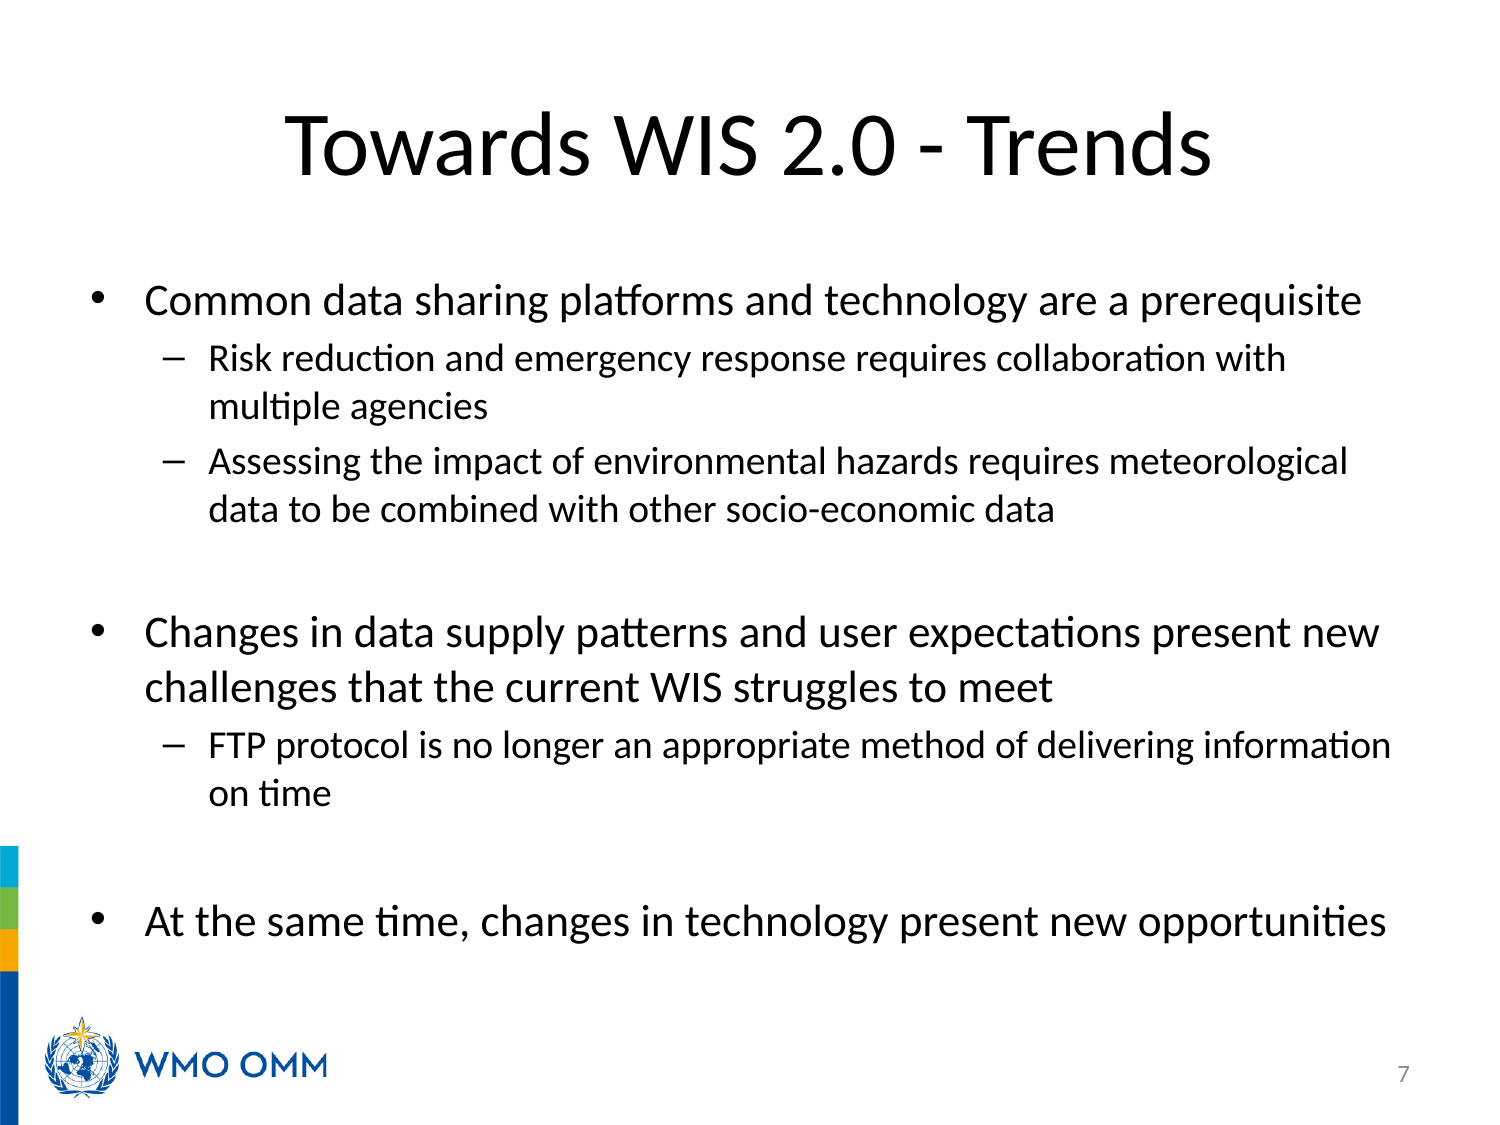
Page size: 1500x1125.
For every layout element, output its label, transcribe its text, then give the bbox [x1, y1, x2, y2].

title Towards WIS 2.0 - Trends [75, 45, 1425, 233]
list Common data sharing platforms and technology are a prerequisite Risk reduction and emergency response requires collaboration with multiple agencies Assessing the impact of environmental hazards requires meteorological data to be combined with other socio-economic data Changes in data supply patterns and user expectations present new challenges that the current WIS struggles to meet FTP protocol is no longer an appropriate method of delivering information on time At the same time, changes in technology present new opportunities [75, 262, 1425, 1005]
slide_number 7 [1074, 1042, 1425, 1103]
picture [0, 845, 327, 1125]
